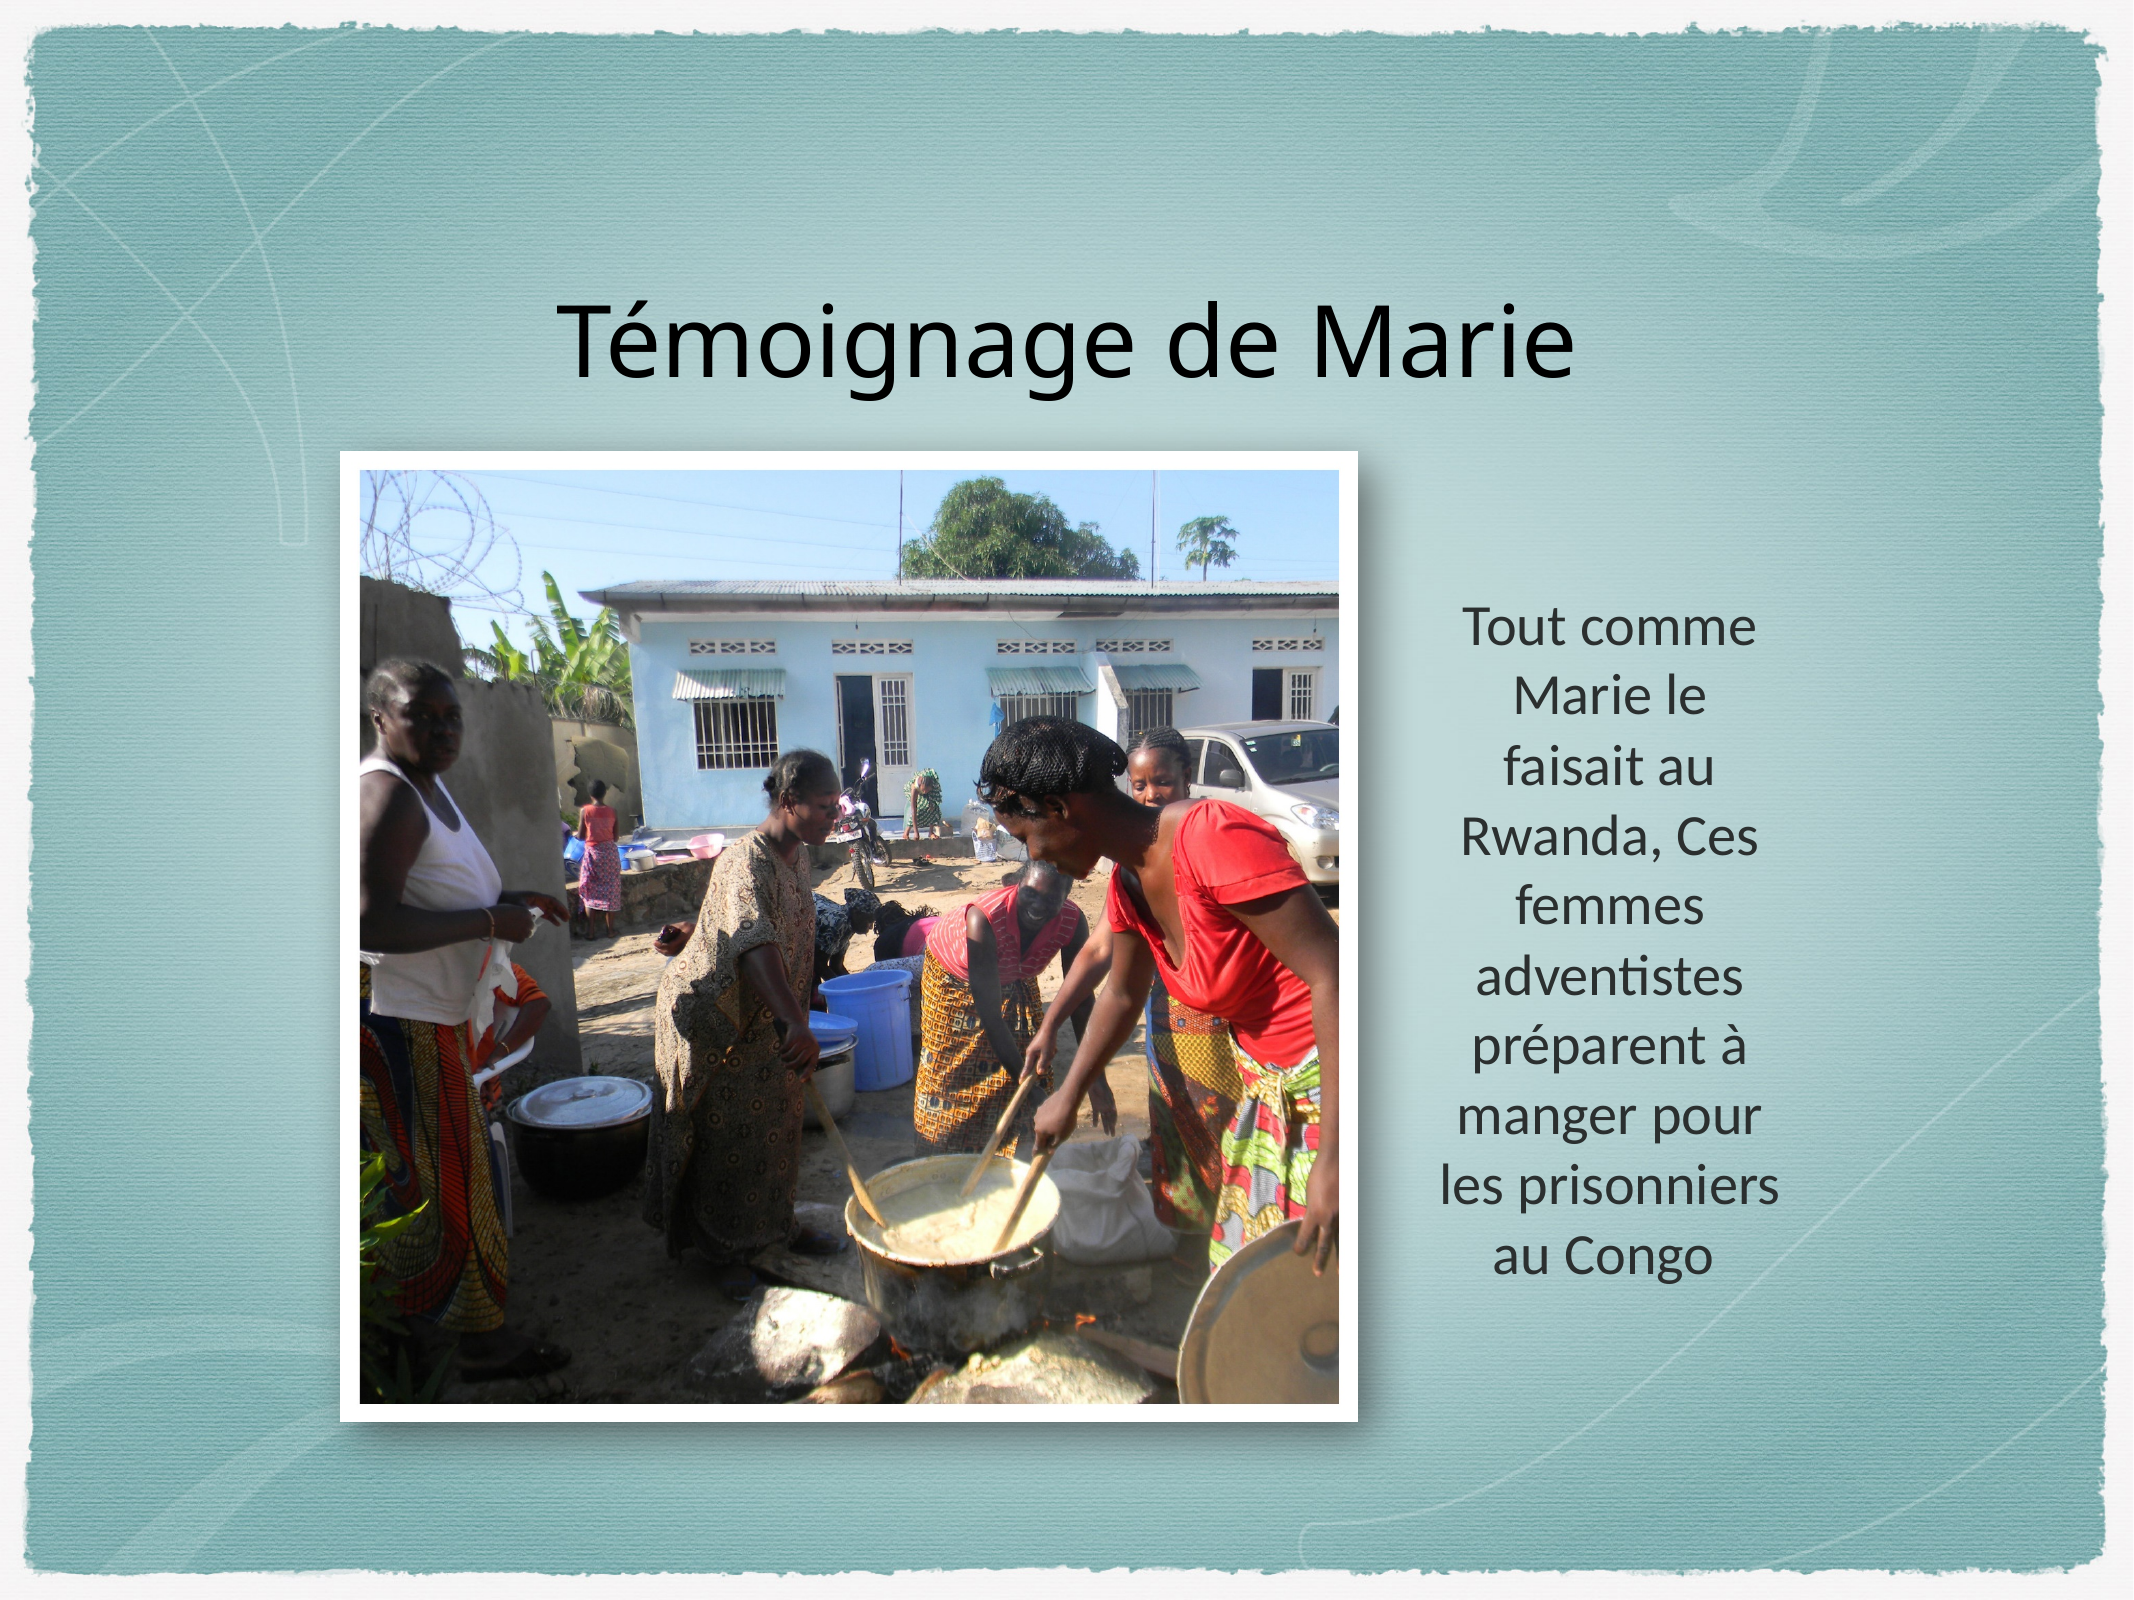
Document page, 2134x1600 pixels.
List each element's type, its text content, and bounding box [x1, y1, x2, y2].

picture [0, 0, 2134, 1600]
text_box Tout comme Marie le faisait au Rwanda, Ces femmes adventistes préparent à manger pour les prisonniers au Congo [1427, 578, 1793, 1295]
text_box Témoignage de Marie [52, 269, 2083, 406]
